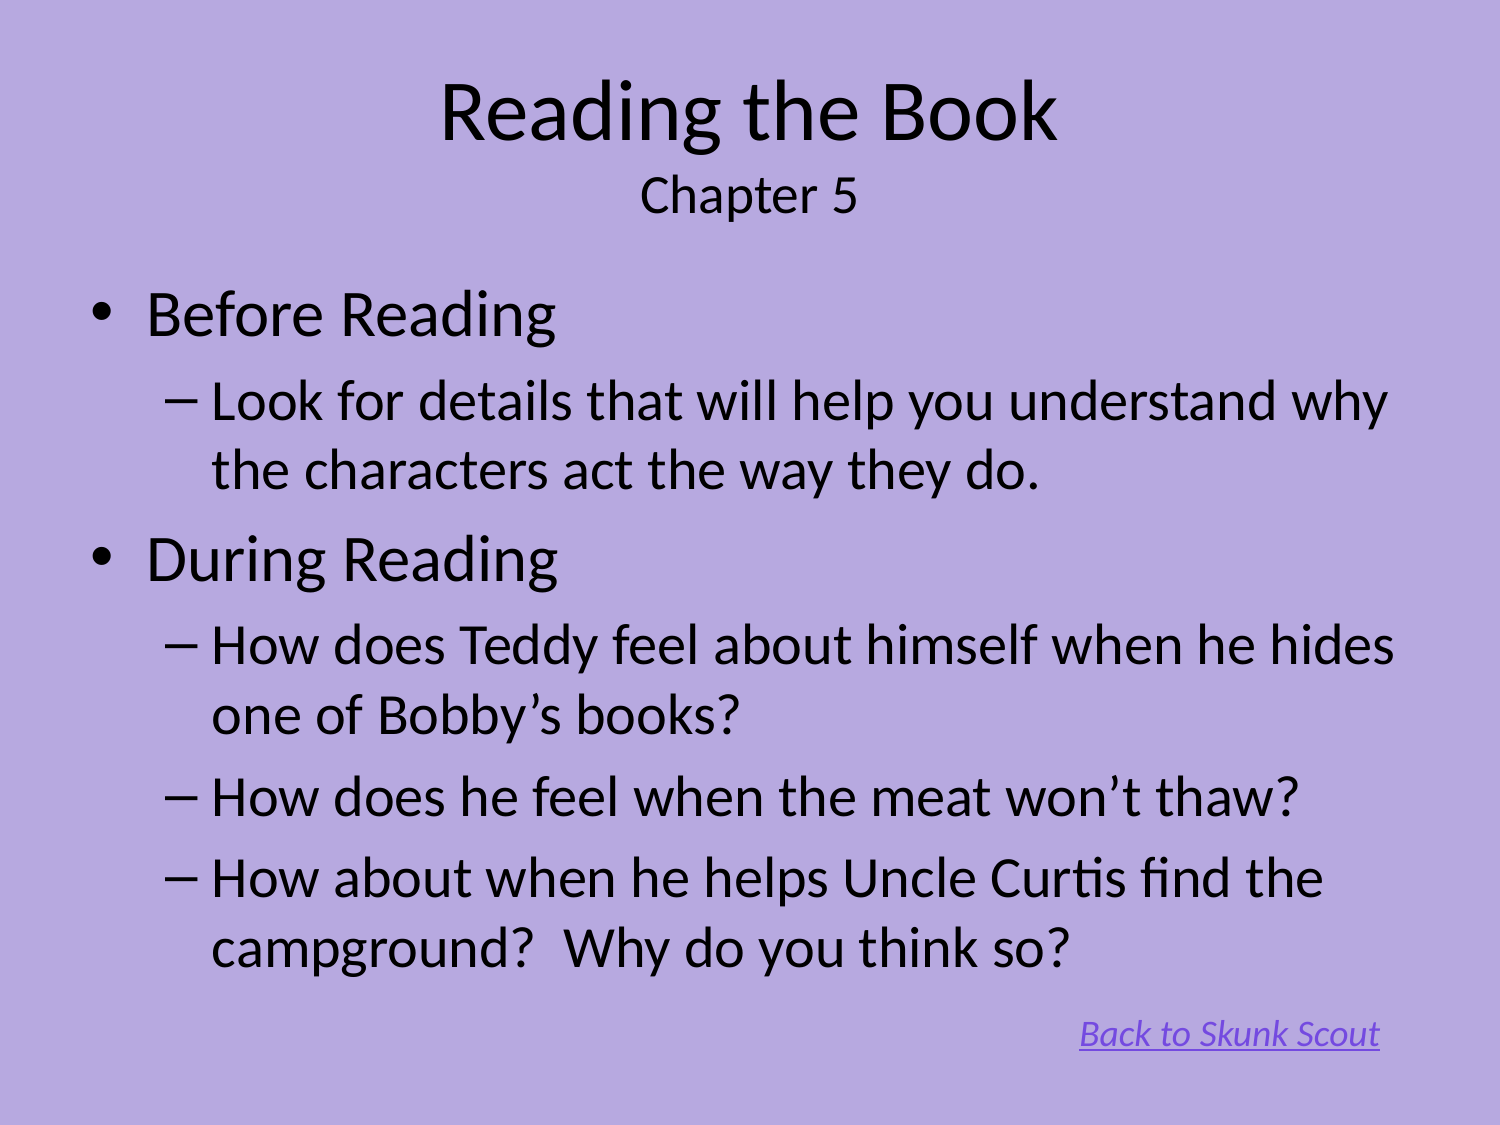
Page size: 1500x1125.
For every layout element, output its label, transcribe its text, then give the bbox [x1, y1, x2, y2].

text_box Back to Skunk Scout [1064, 1001, 1396, 1062]
title Reading the Book Chapter 5 [75, 45, 1425, 233]
list Before Reading Look for details that will help you understand why the characters act the way they do. During Reading How does Teddy feel about himself when he hides one of Bobby’s books? How does he feel when the meat won’t thaw? How about when he helps Uncle Curtis find the campground? Why do you think so? [75, 262, 1425, 1005]
